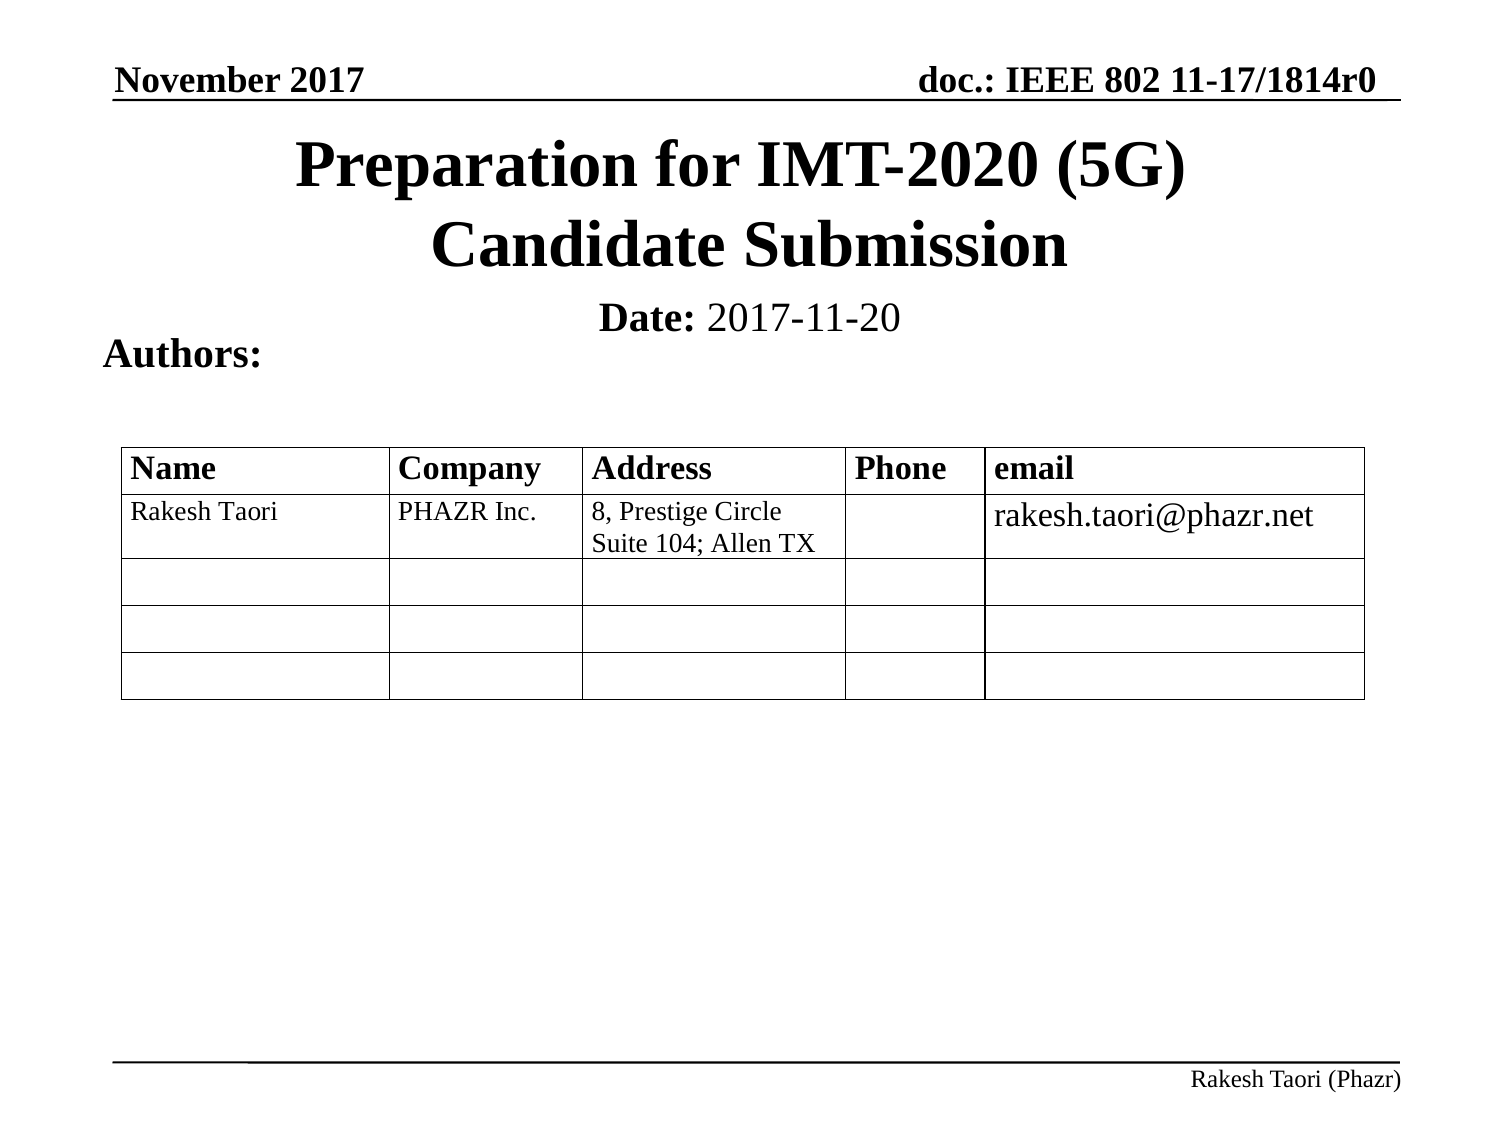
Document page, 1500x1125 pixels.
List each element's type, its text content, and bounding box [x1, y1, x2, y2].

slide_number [114, 54, 368, 101]
list Date: 2017-11-20 [112, 287, 1388, 350]
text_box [108, 446, 1438, 994]
footer Rakesh Taori (Phazr) [1180, 1061, 1402, 1093]
text_box Authors: [87, 318, 325, 381]
title Preparation for IMT-2020 (5G) Candidate Submission [112, 112, 1388, 287]
